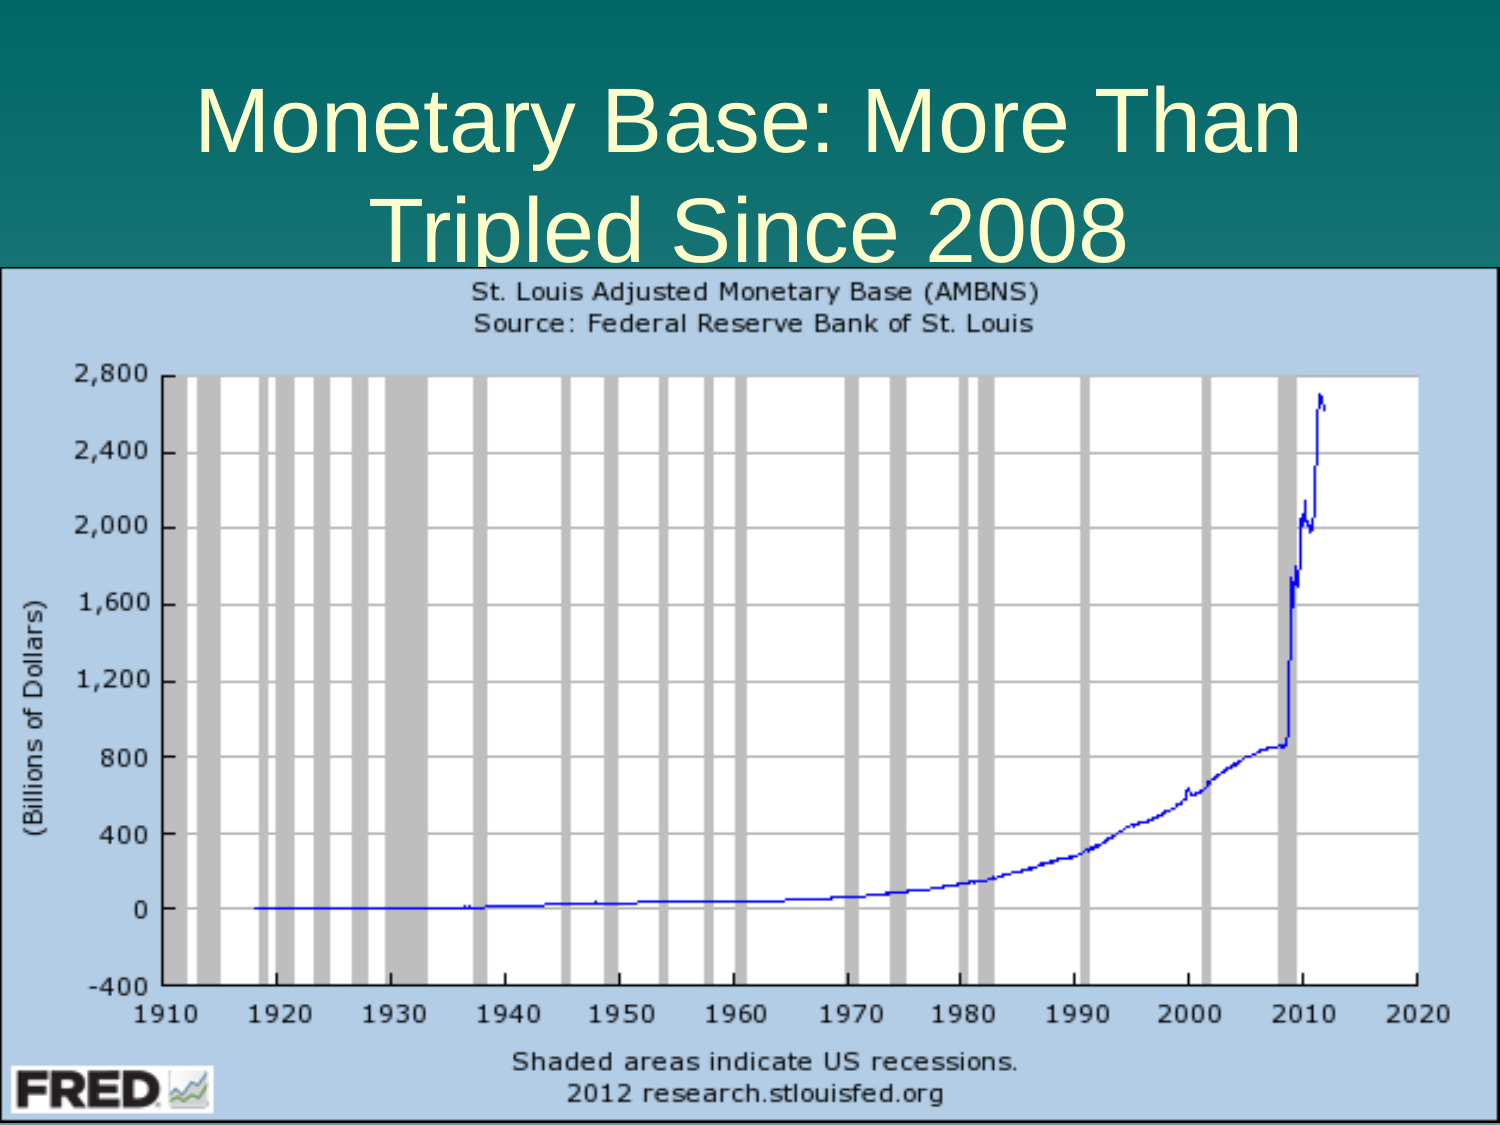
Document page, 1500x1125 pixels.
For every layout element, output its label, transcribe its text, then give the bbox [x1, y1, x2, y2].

title Monetary Base: More Than Tripled Since 2008 [75, 45, 1425, 265]
picture [0, 266, 1500, 1123]
